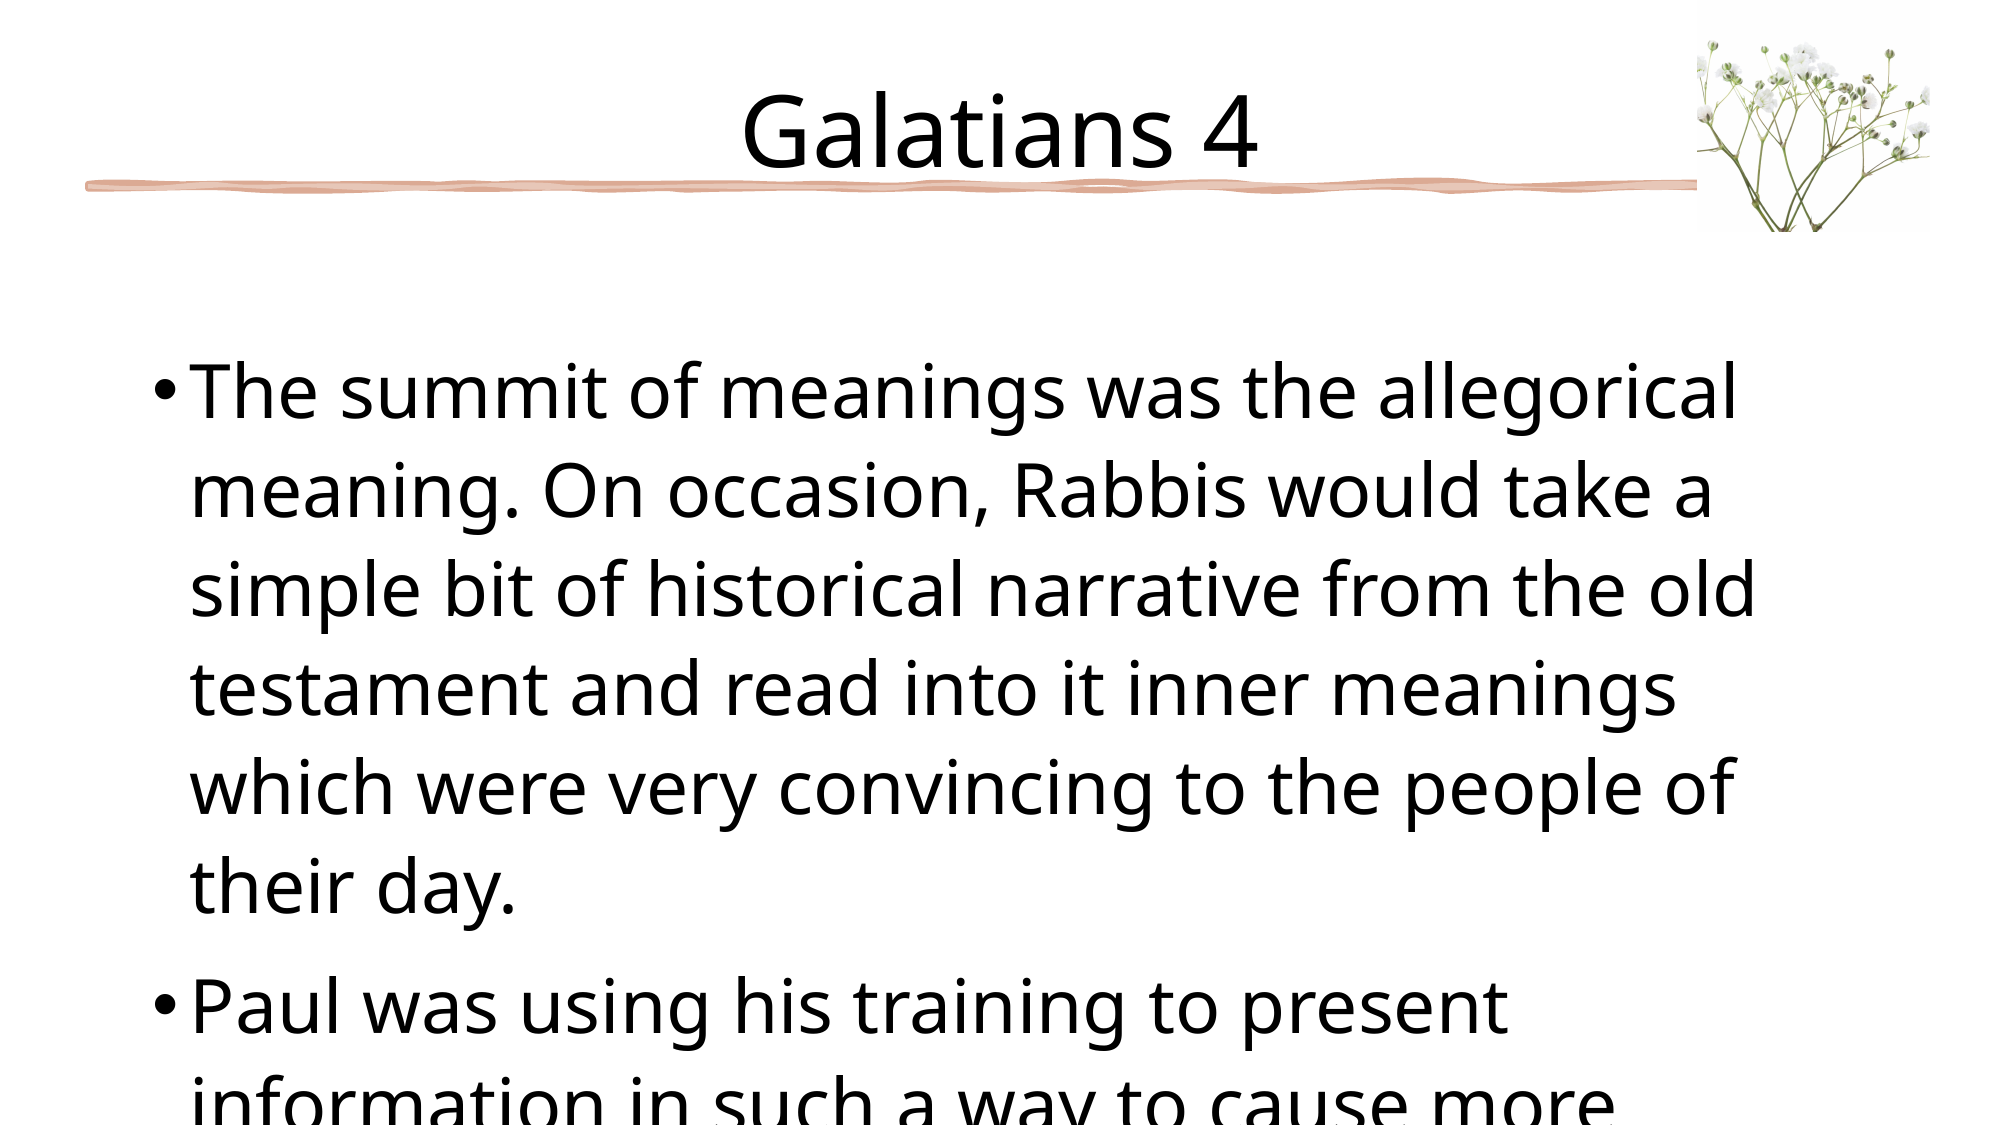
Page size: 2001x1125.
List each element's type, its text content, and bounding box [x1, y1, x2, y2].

list The summit of meanings was the allegorical meaning. On occasion, Rabbis would take a simple bit of historical narrative from the old testament and read into it inner meanings which were very convincing to the people of their day. Paul was using his training to present information in such a way to cause more contemplation and thinking (wb) [137, 216, 1863, 1014]
picture [1697, 0, 1930, 232]
title Galatians 4 [137, 59, 1697, 196]
